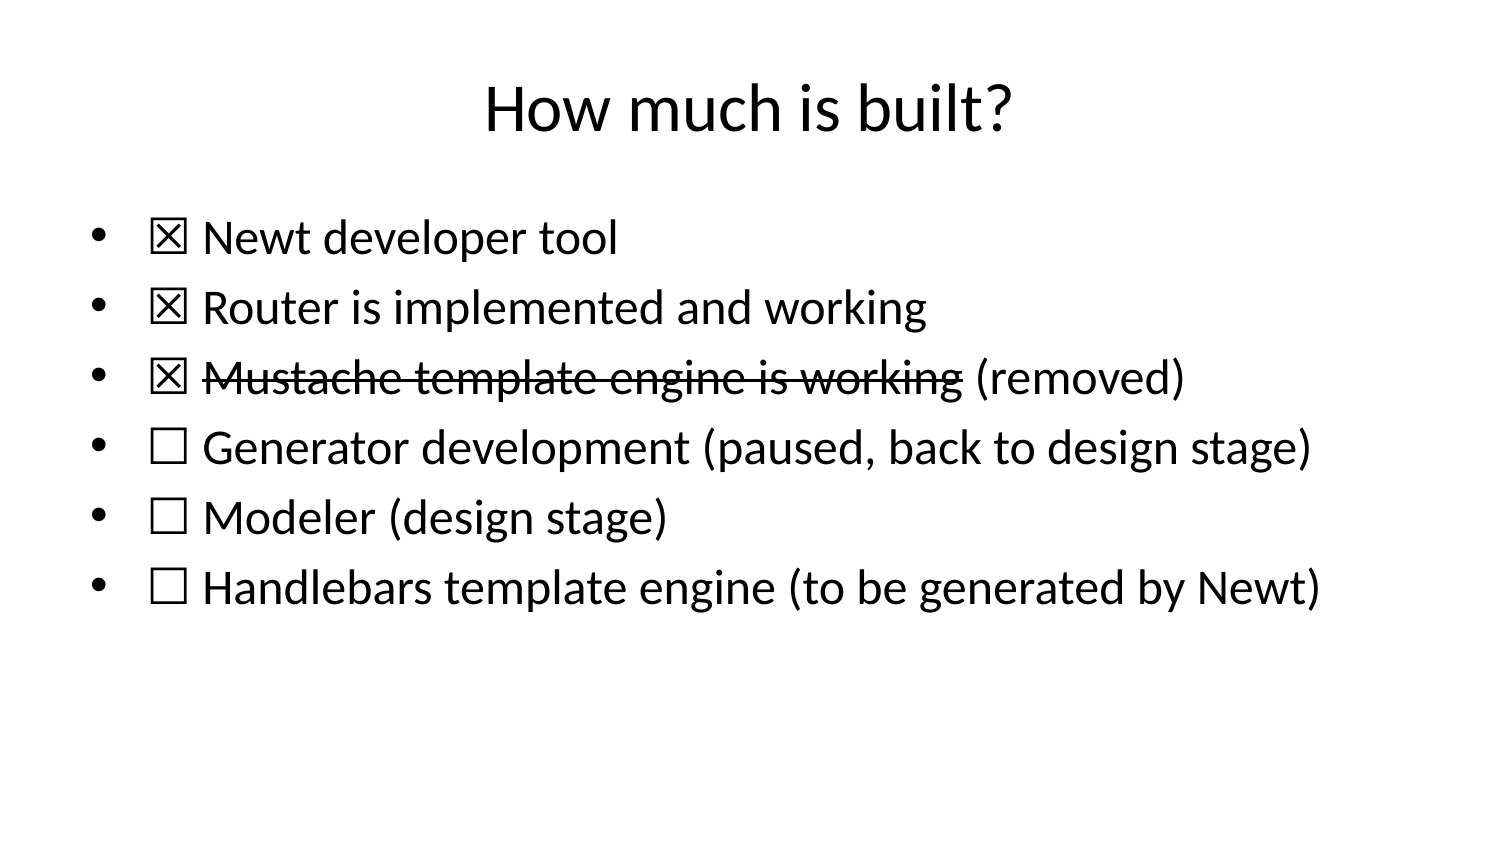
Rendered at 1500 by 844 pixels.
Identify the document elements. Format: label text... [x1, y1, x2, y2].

title How much is built? [75, 33, 1425, 175]
list ☒ Newt developer tool ☒ Router is implemented and working ☒ Mustache template engine is working (removed) ☐ Generator development (paused, back to design stage) ☐ Modeler (design stage) ☐ Handlebars template engine (to be generated by Newt) [75, 196, 1425, 754]
